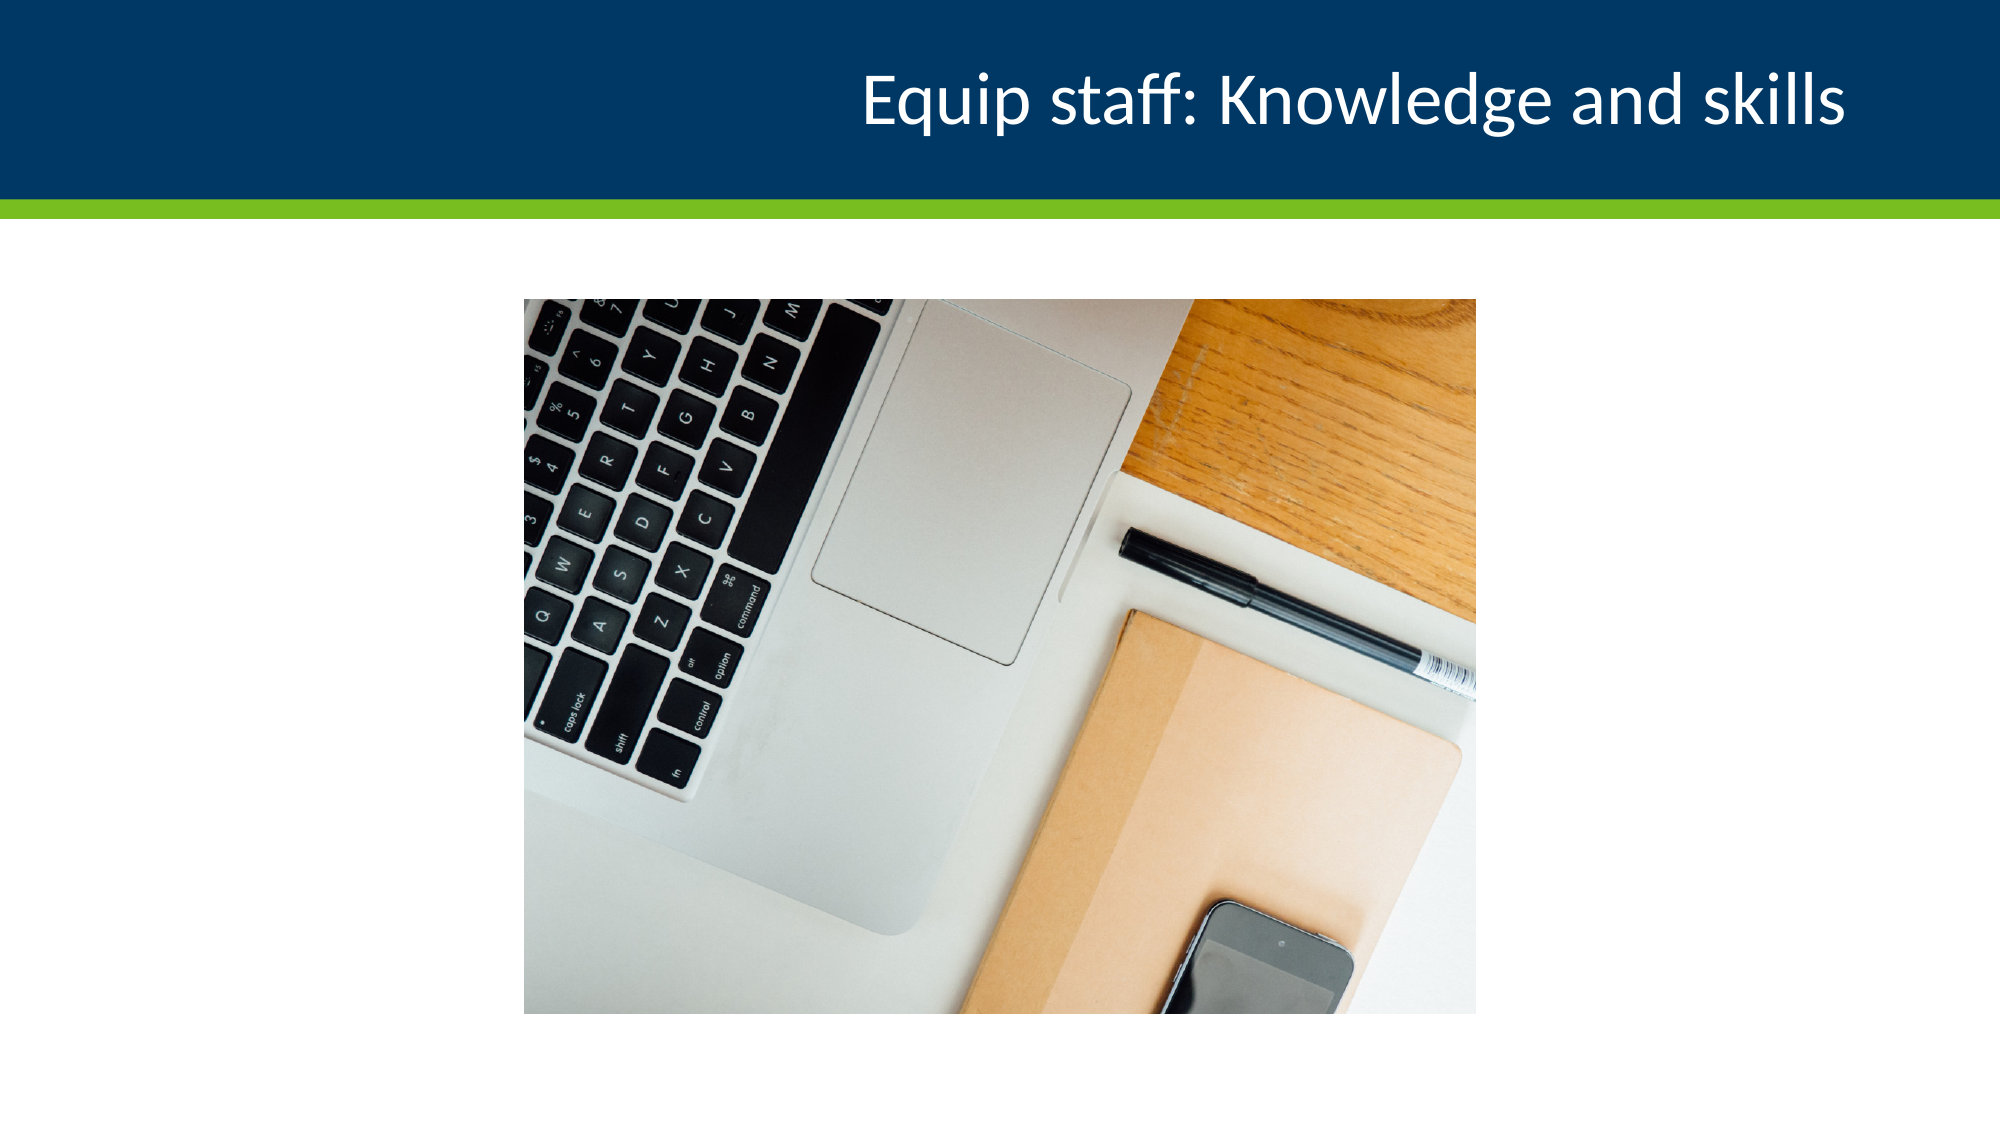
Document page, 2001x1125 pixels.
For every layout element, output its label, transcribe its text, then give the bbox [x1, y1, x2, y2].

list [523, 299, 1476, 1014]
title Equip staff: Knowledge and skills [137, 24, 1863, 175]
